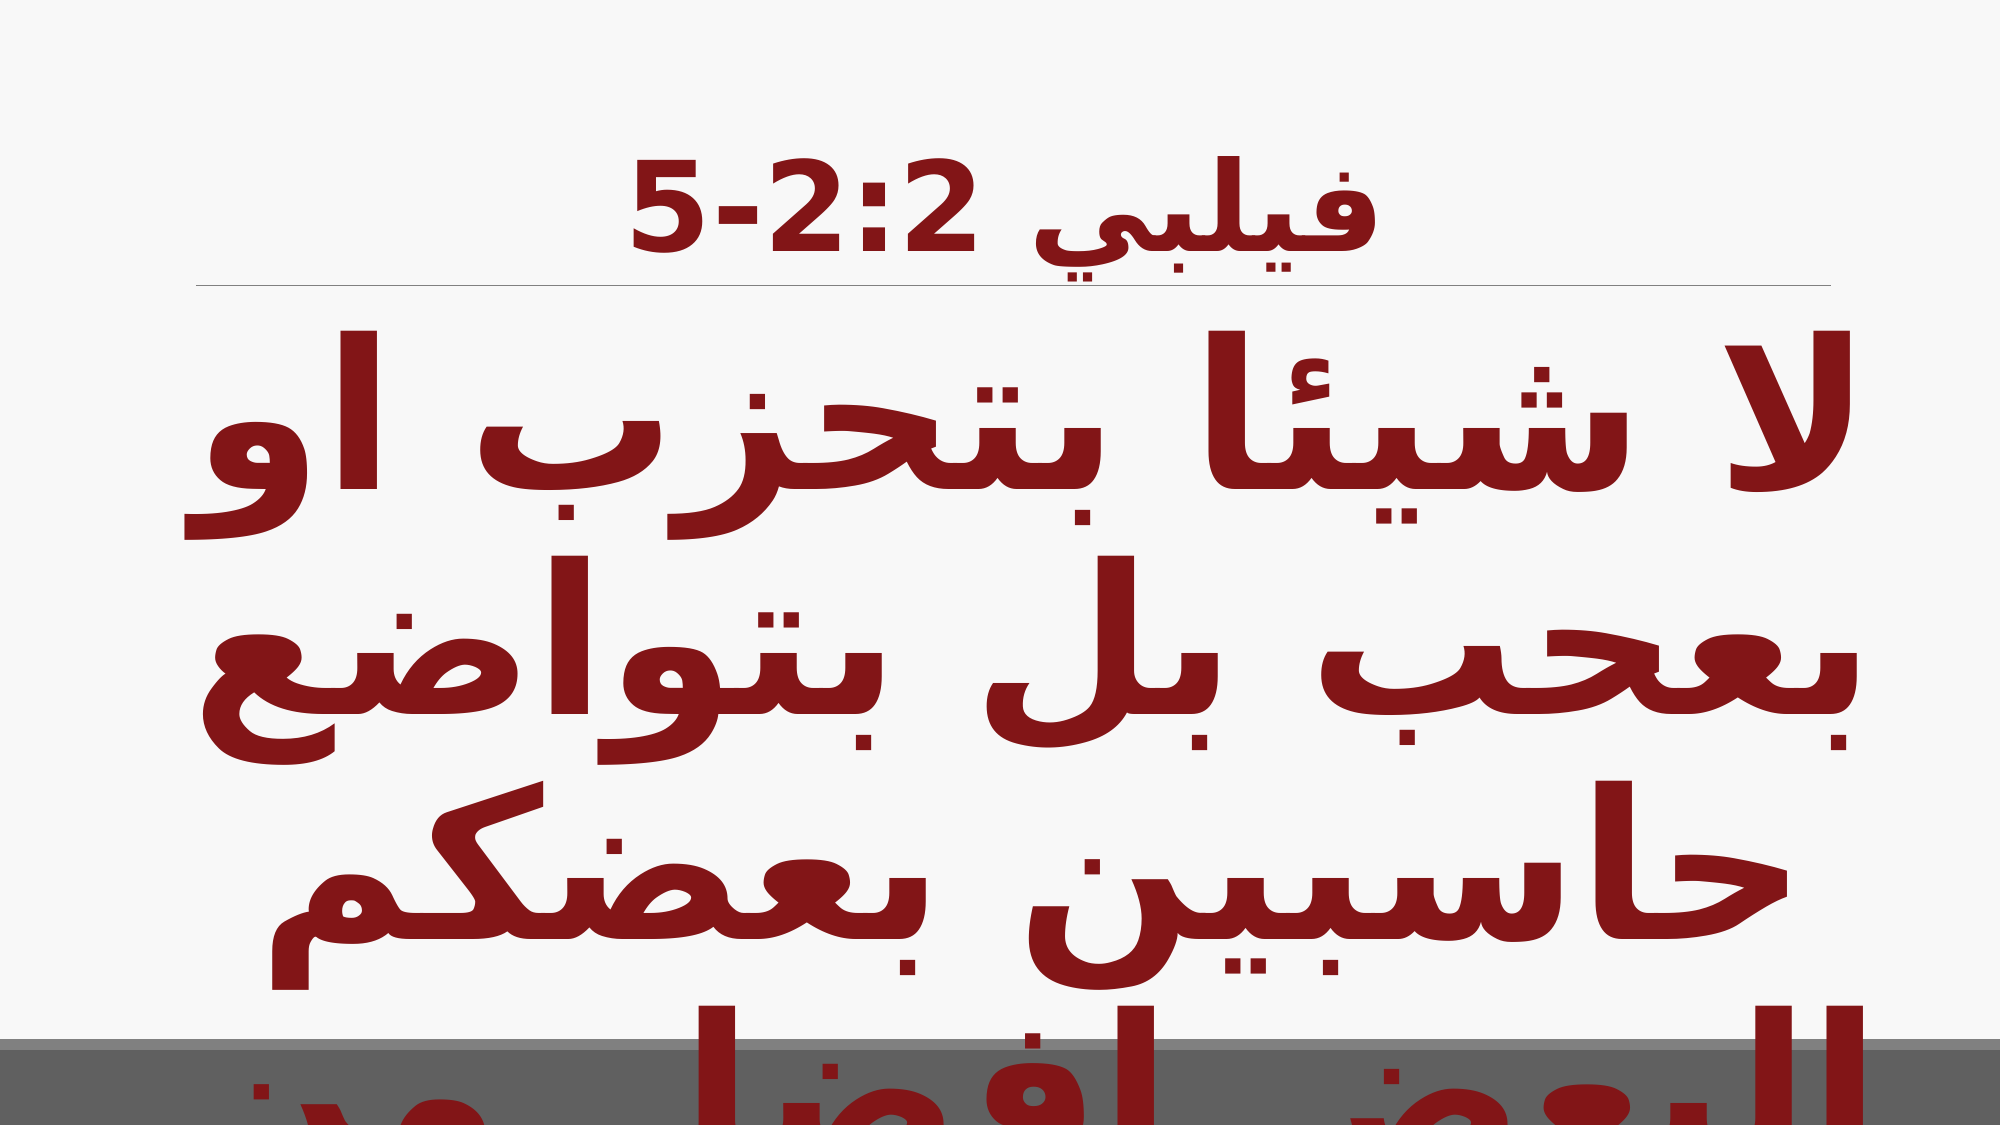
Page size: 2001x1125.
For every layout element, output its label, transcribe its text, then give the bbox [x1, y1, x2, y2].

list لا شيئا بتحزب او بعحب بل بتواضع حاسبين بعضكم البعض افضل من انفسهم [180, 301, 1887, 962]
title فيلبي 2:2-5 [180, 47, 1830, 285]
